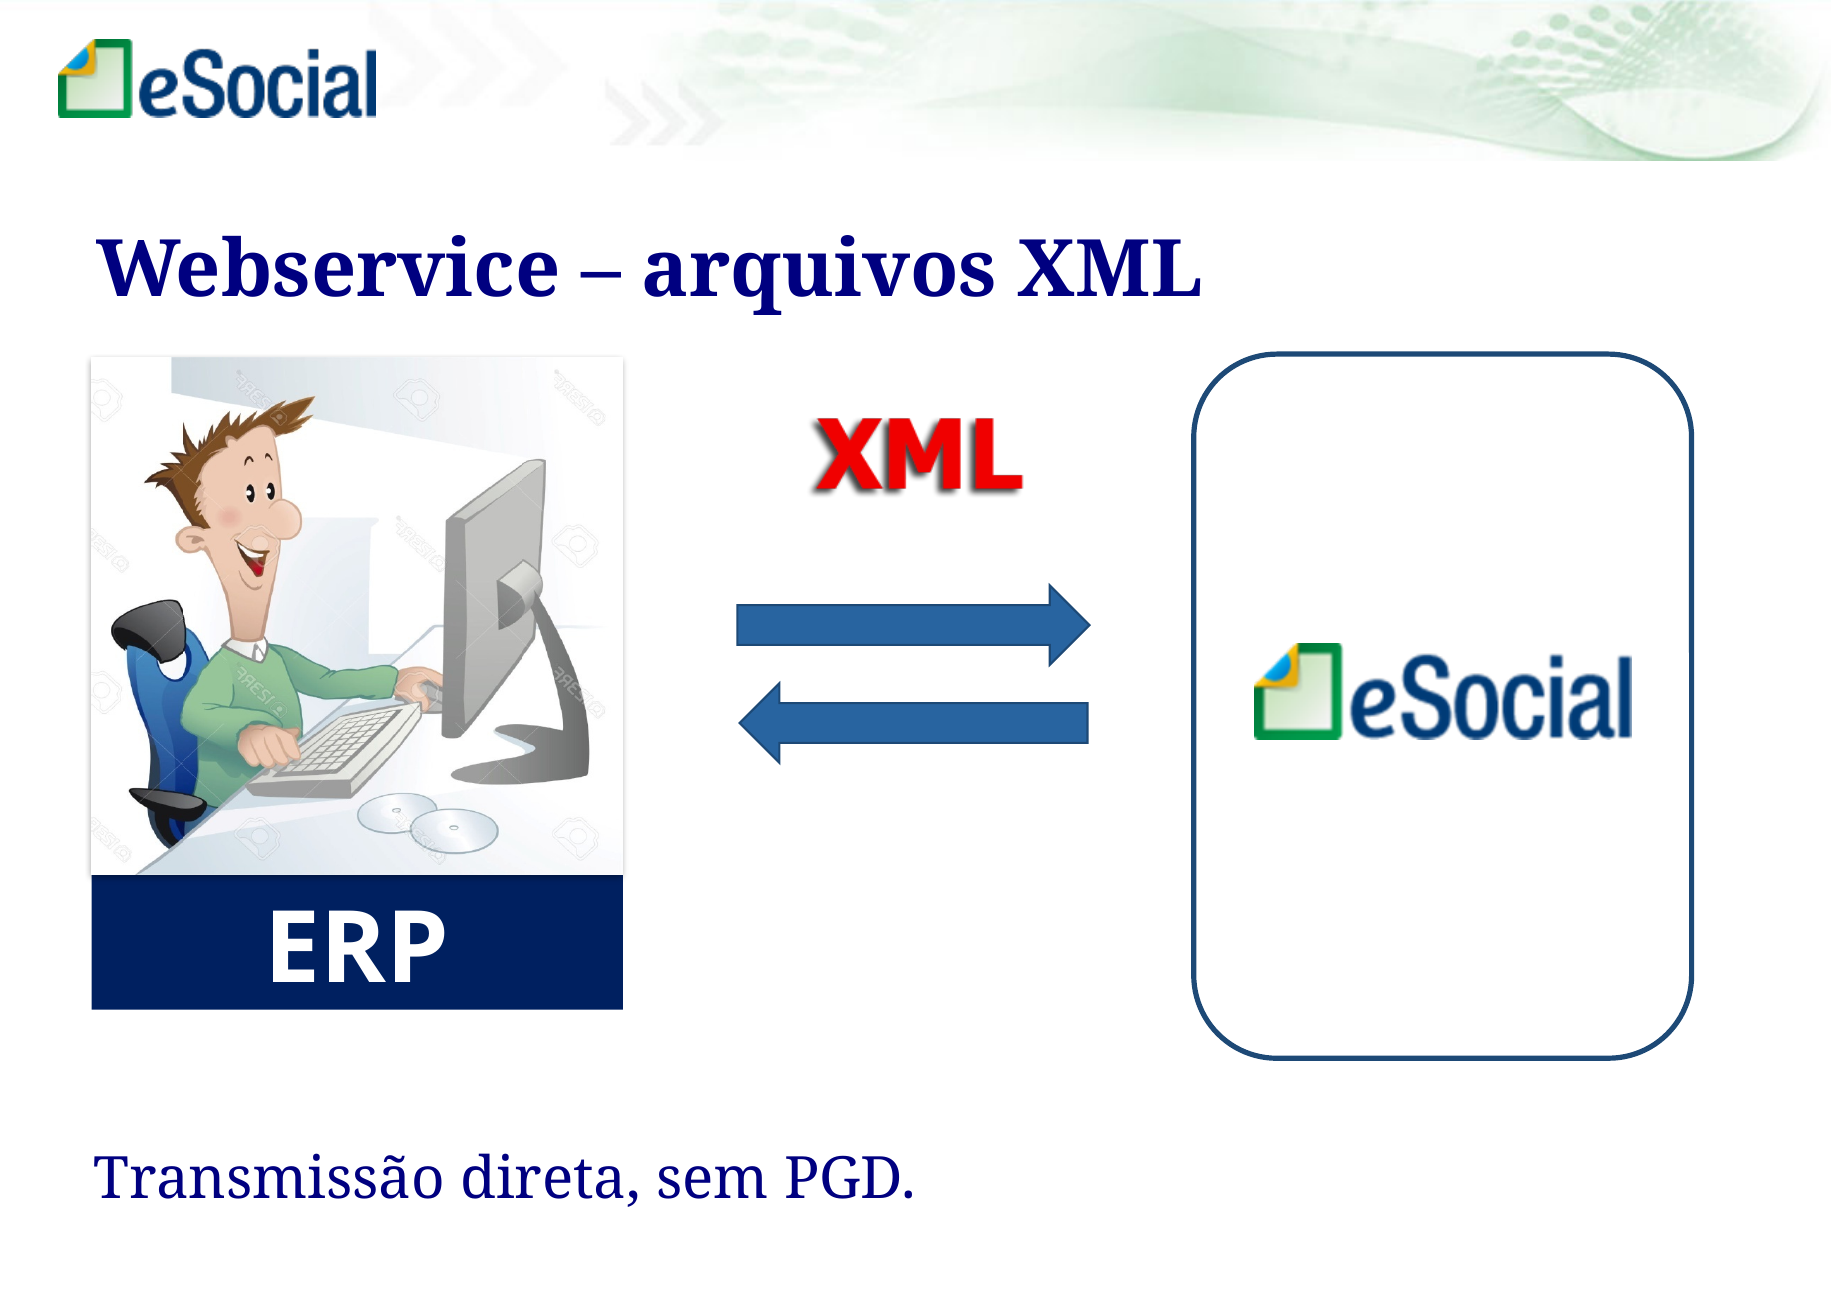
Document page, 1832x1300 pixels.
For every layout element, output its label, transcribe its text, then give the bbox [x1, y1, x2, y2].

text_box Webservice – arquivos XML [81, 209, 1723, 316]
text_box [1192, 353, 1693, 1060]
picture [801, 405, 1034, 505]
picture [0, 0, 1831, 161]
text_box ERP [91, 881, 623, 1010]
text_box [738, 680, 1089, 766]
text_box Transmissão direta, sem PGD. [79, 1132, 1721, 1238]
picture [1254, 643, 1632, 740]
text_box [736, 582, 1091, 668]
picture [91, 357, 623, 876]
